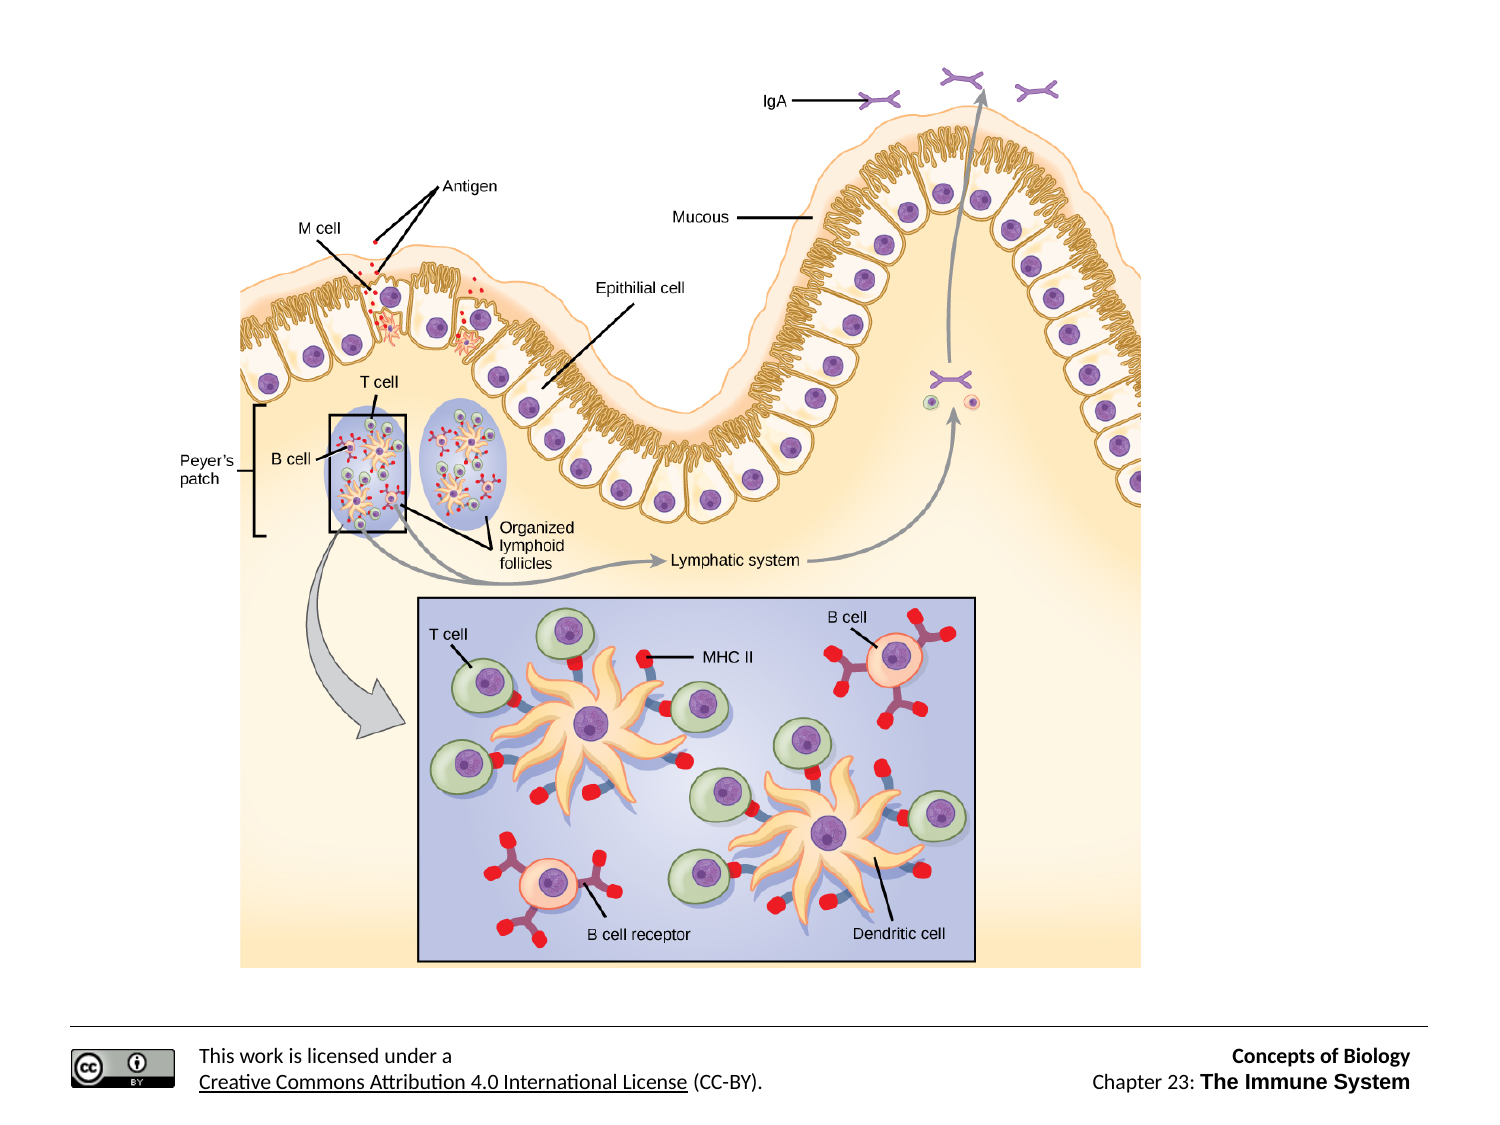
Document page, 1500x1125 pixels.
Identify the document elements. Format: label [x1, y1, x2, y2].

picture [71, 1049, 175, 1088]
picture [0, 62, 1500, 968]
